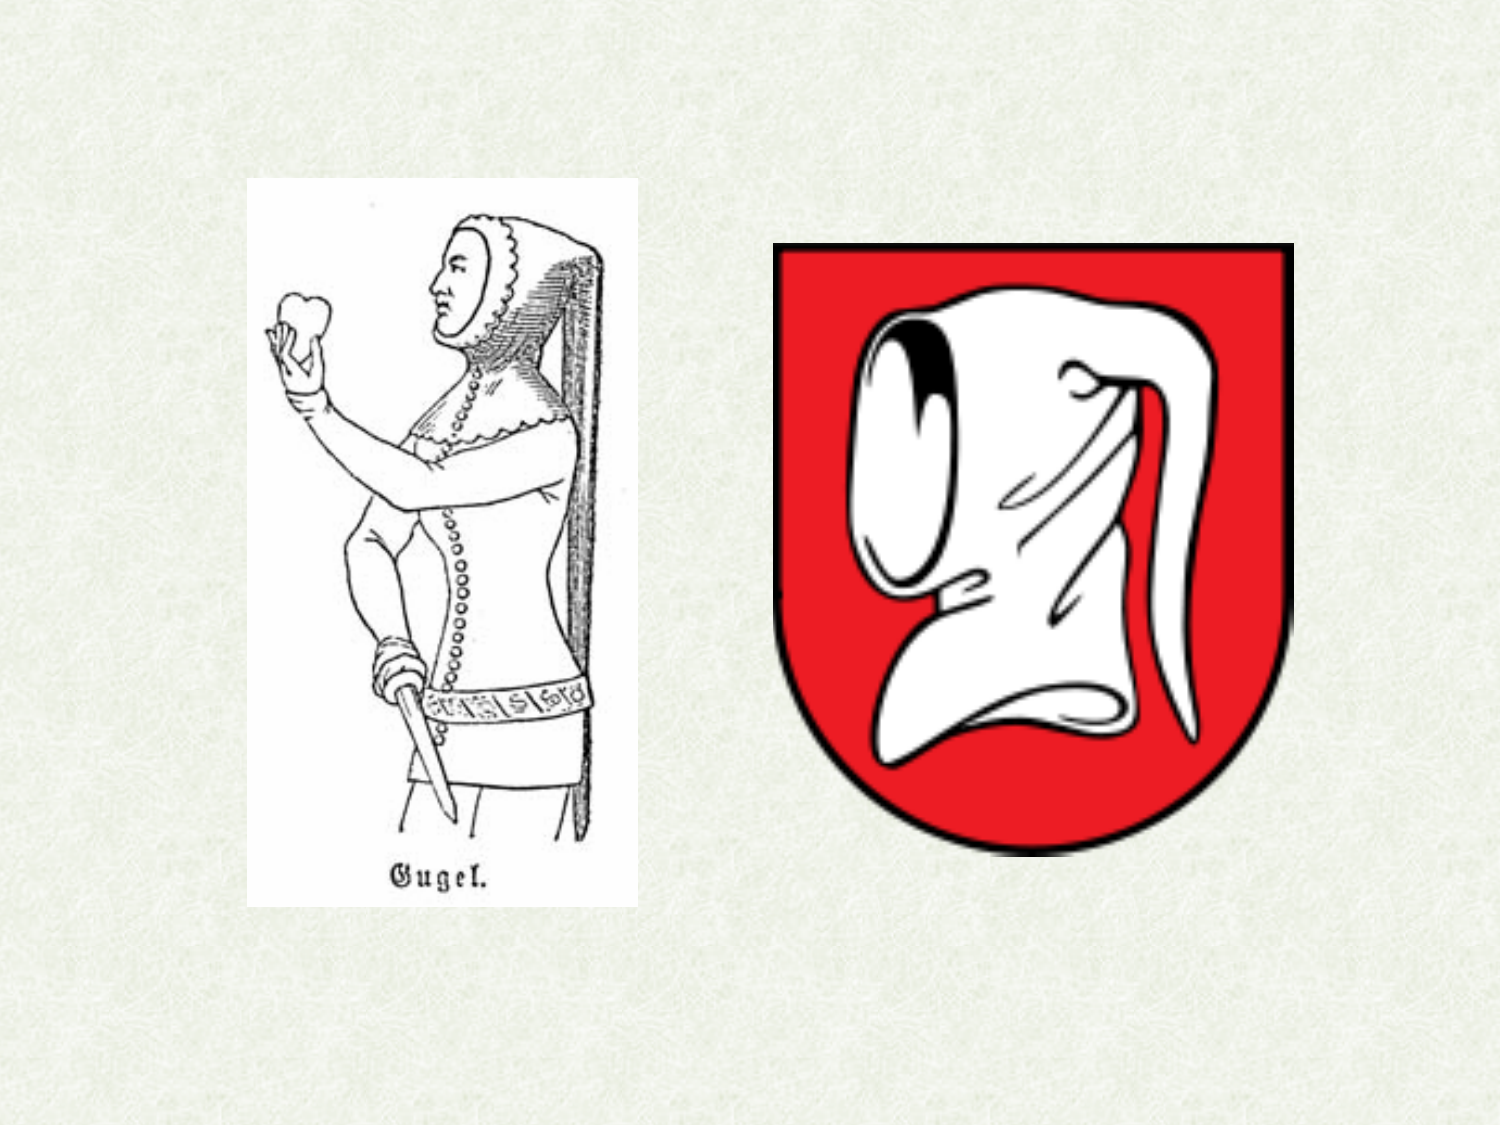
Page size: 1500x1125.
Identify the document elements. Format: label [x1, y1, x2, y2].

picture [247, 178, 639, 907]
picture [773, 243, 1294, 857]
